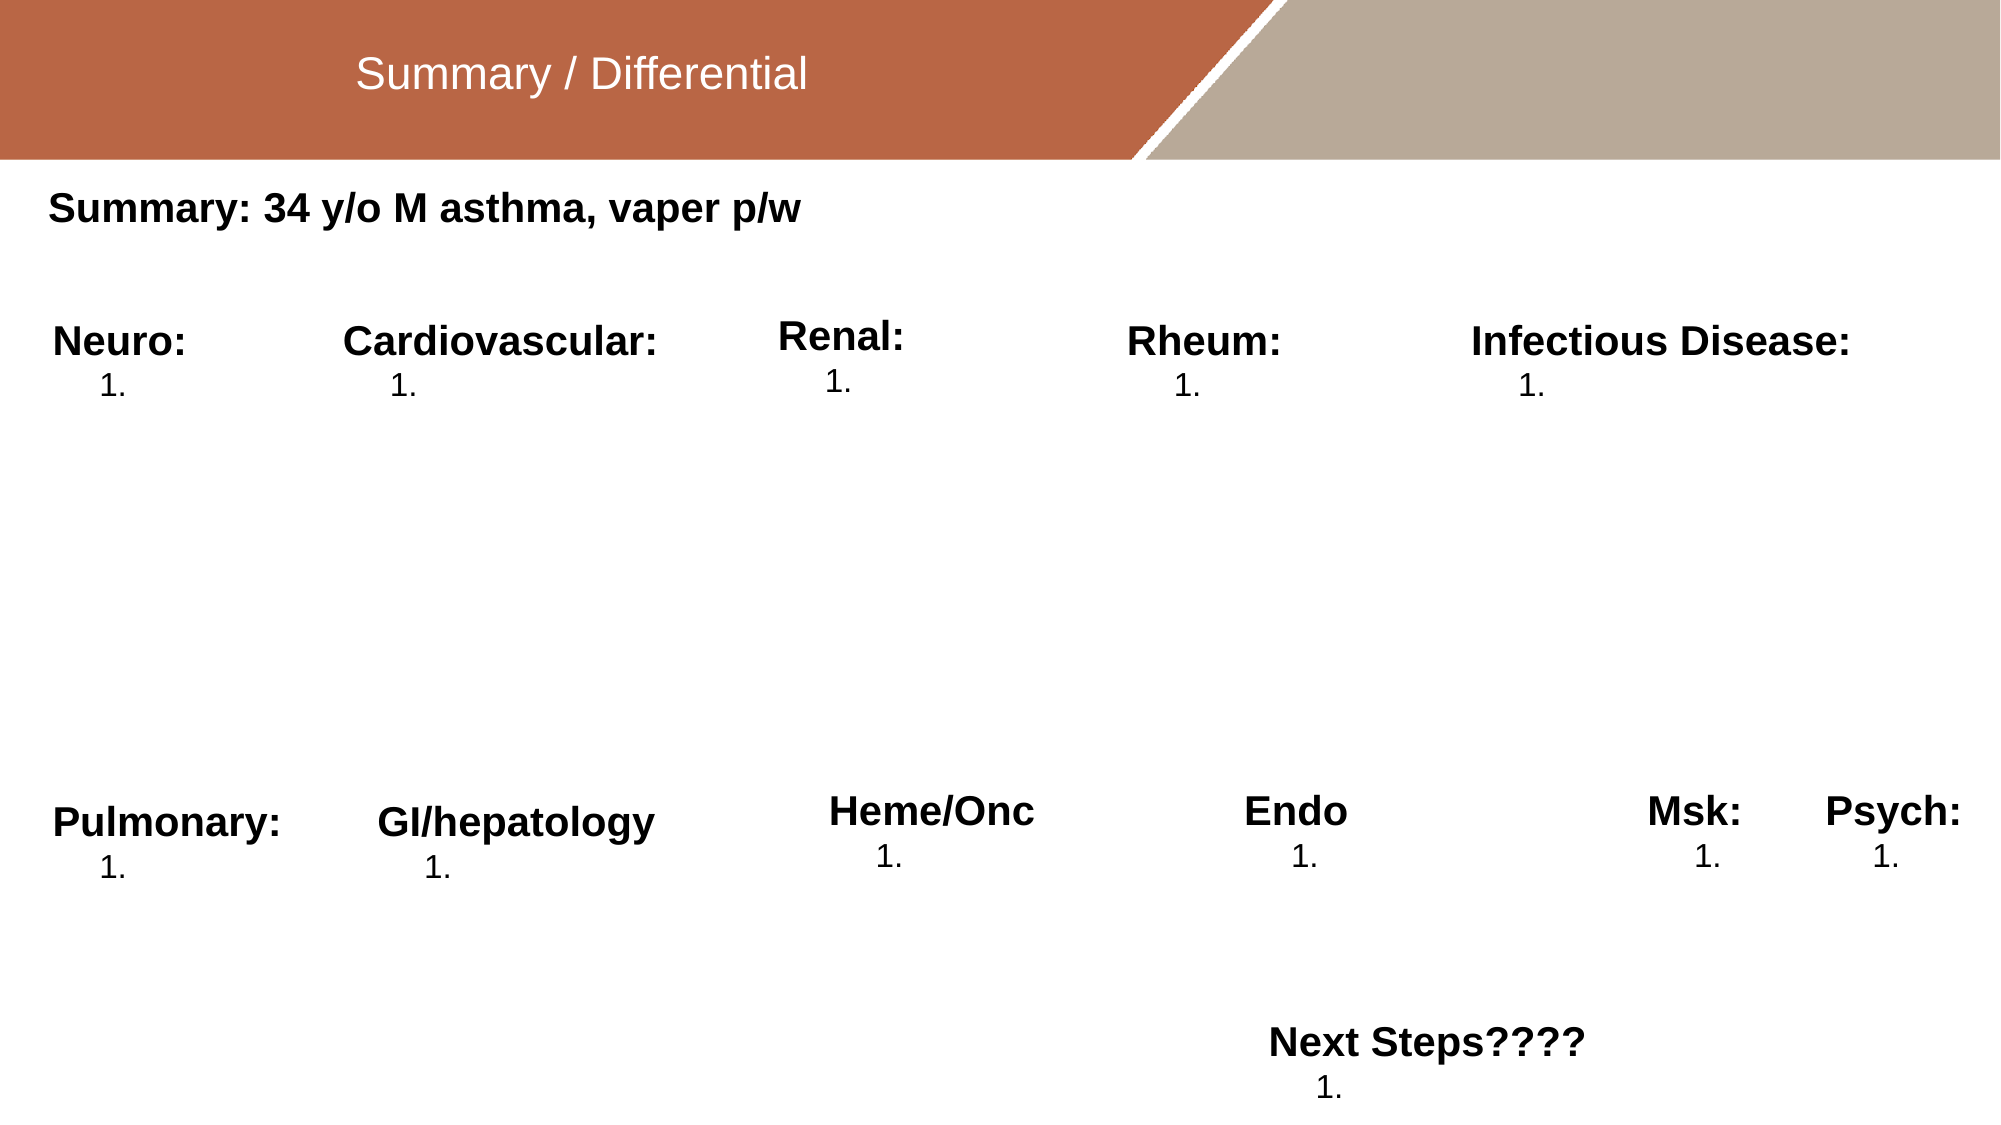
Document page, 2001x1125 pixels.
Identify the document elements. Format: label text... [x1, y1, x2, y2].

text_box Infectious Disease: 1. [1456, 305, 2000, 496]
text_box Psych: 1. [1810, 776, 2000, 967]
text_box Msk: 1. [1632, 776, 1810, 967]
text_box Renal: 1. [762, 324, 1068, 492]
text_box Pulmonary: 1. [37, 787, 342, 978]
title Summary / Differential [0, 19, 1209, 130]
text_box Summary: 34 y/o M asthma, vaper p/w [33, 173, 1373, 324]
text_box Rheum: 1. [1111, 305, 1417, 496]
text_box GI/hepatology 1. [362, 787, 758, 978]
picture [0, 0, 2001, 1125]
text_box Next Steps???? 1. [1253, 1007, 1846, 1125]
text_box Neuro: 1. [37, 324, 327, 496]
text_box Heme/Onc 1. [813, 776, 1209, 967]
text_box Cardiovascular: 1. [327, 324, 723, 496]
text_box Endo 1. [1229, 776, 1625, 967]
